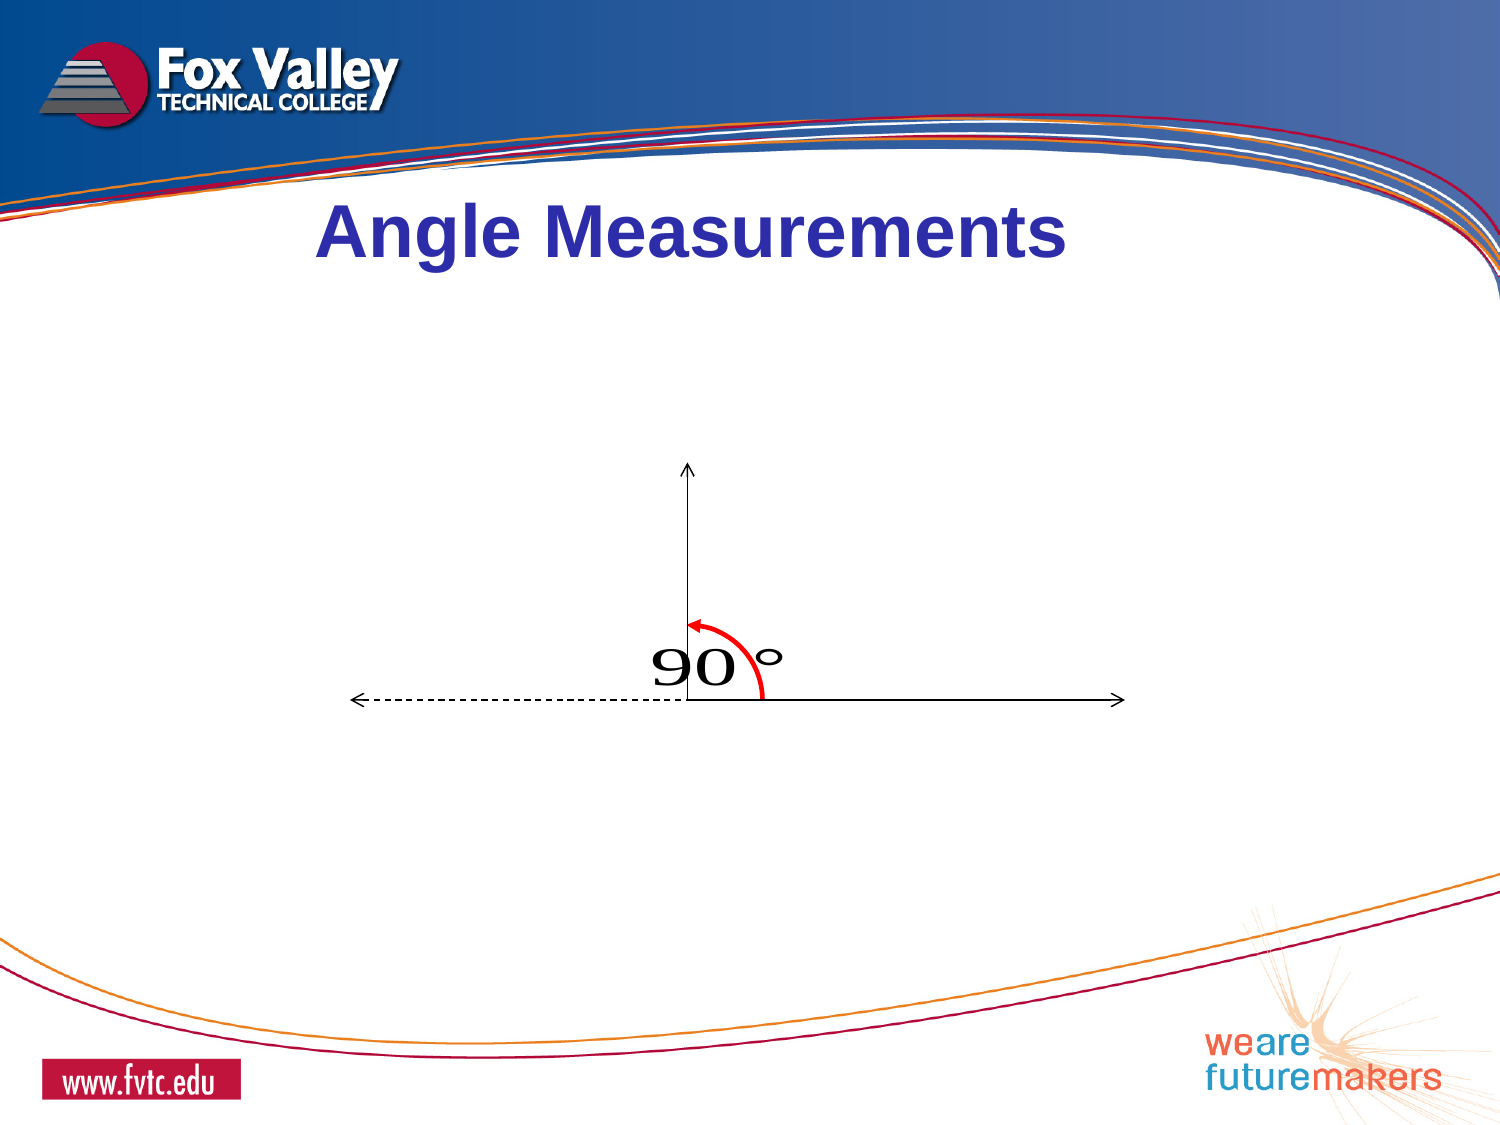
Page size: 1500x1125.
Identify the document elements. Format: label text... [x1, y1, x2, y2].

text_box [691, 619, 763, 699]
picture [0, 0, 1500, 1125]
text_box Angle Measurements [299, 174, 1085, 280]
